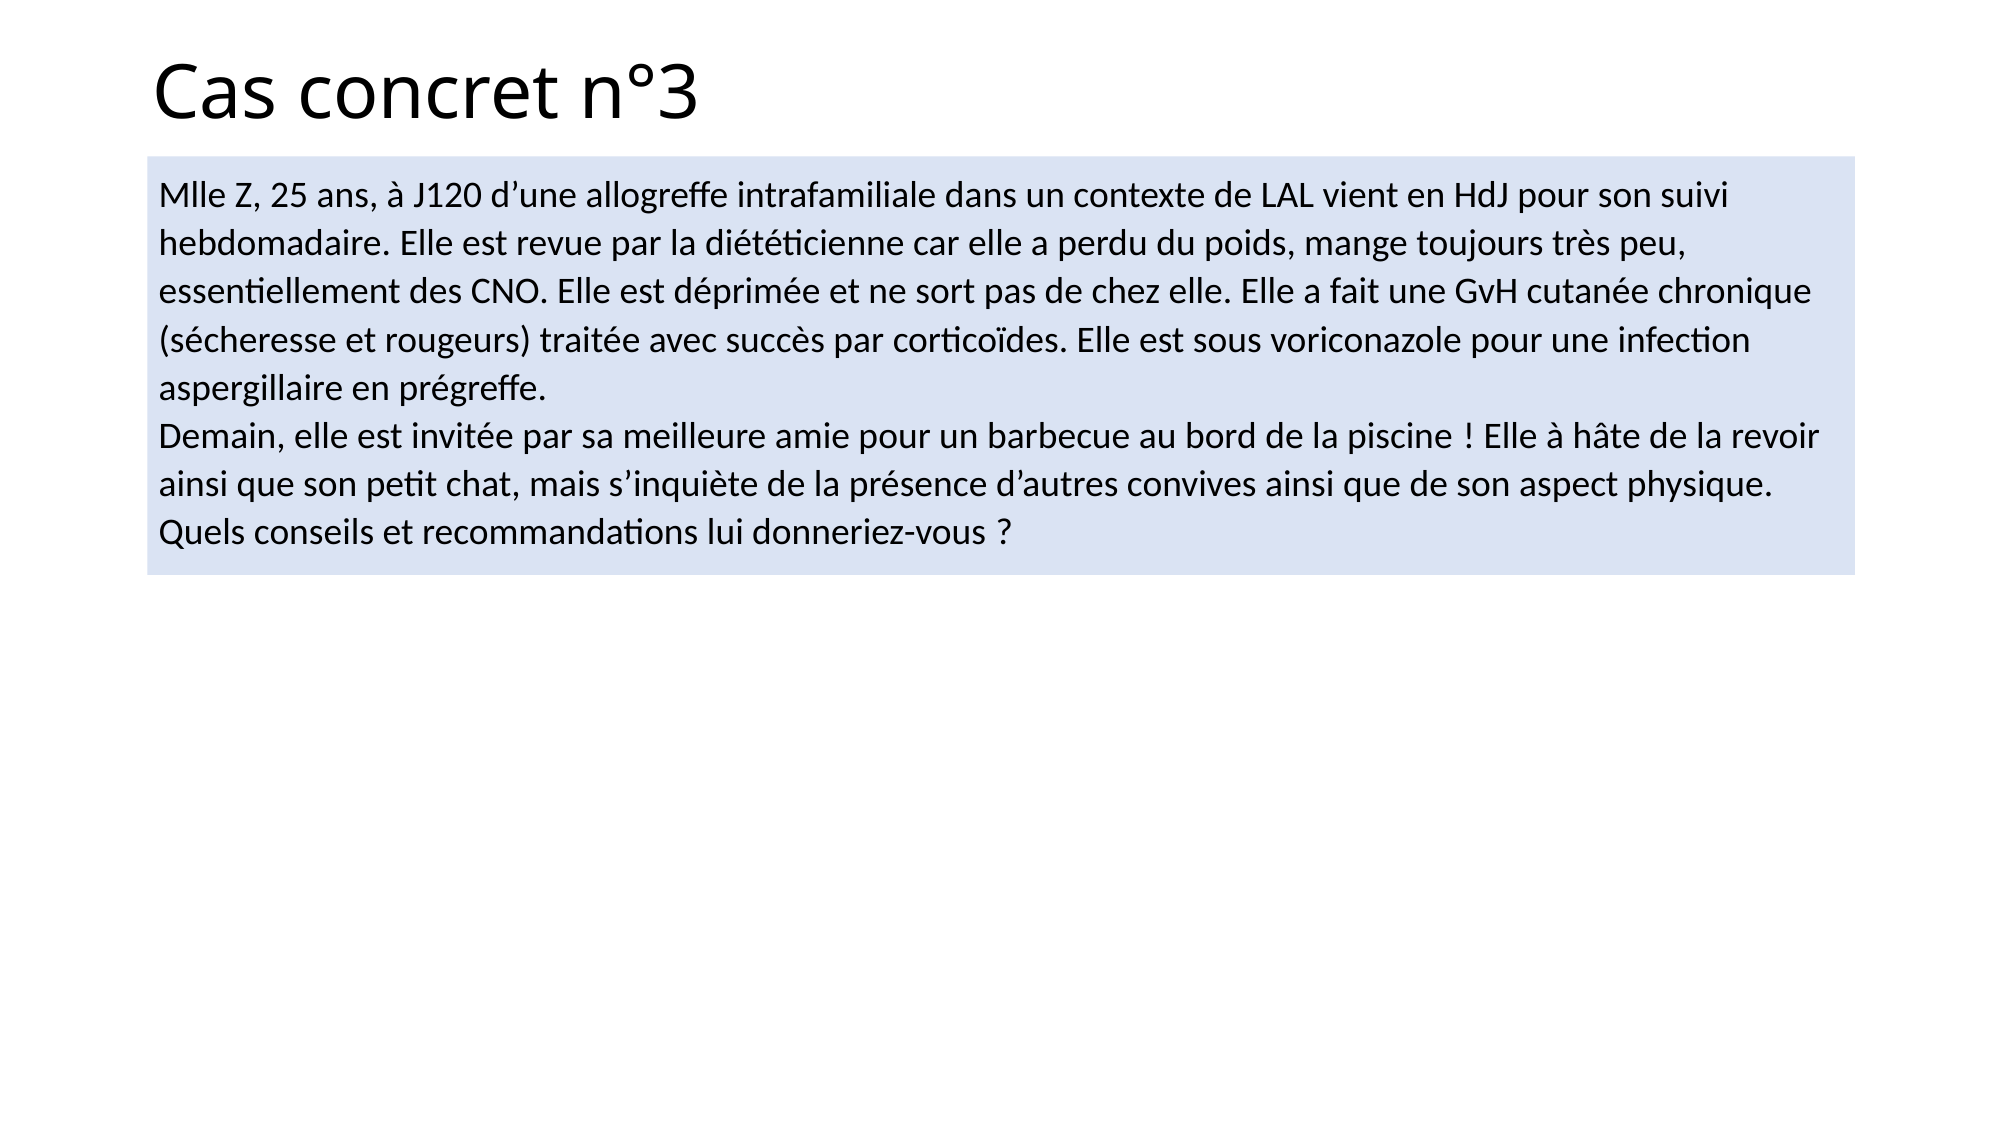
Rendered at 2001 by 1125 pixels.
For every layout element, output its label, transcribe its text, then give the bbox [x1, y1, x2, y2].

text_box Cas concret n°3 [137, 59, 1863, 129]
list Mlle Z, 25 ans, à J120 d’une allogreffe intrafamiliale dans un contexte de LAL vient en HdJ pour son suivi hebdomadaire. Elle est revue par la diététicienne car elle a perdu du poids, mange toujours très peu, essentiellement des CNO. Elle est déprimée et ne sort pas de chez elle. Elle a fait une GvH cutanée chronique (sécheresse et rougeurs) traitée avec succès par corticoïdes. Elle est sous voriconazole pour une infection aspergillaire en prégreffe. Demain, elle est invitée par sa meilleure amie pour un barbecue au bord de la piscine ! Elle à hâte de la revoir ainsi que son petit chat, mais s’inquiète de la présence d’autres convives ainsi que de son aspect physique. Quels conseils et recommandations lui donneriez-vous ? [143, 159, 1869, 1108]
text_box [146, 155, 1856, 159]
